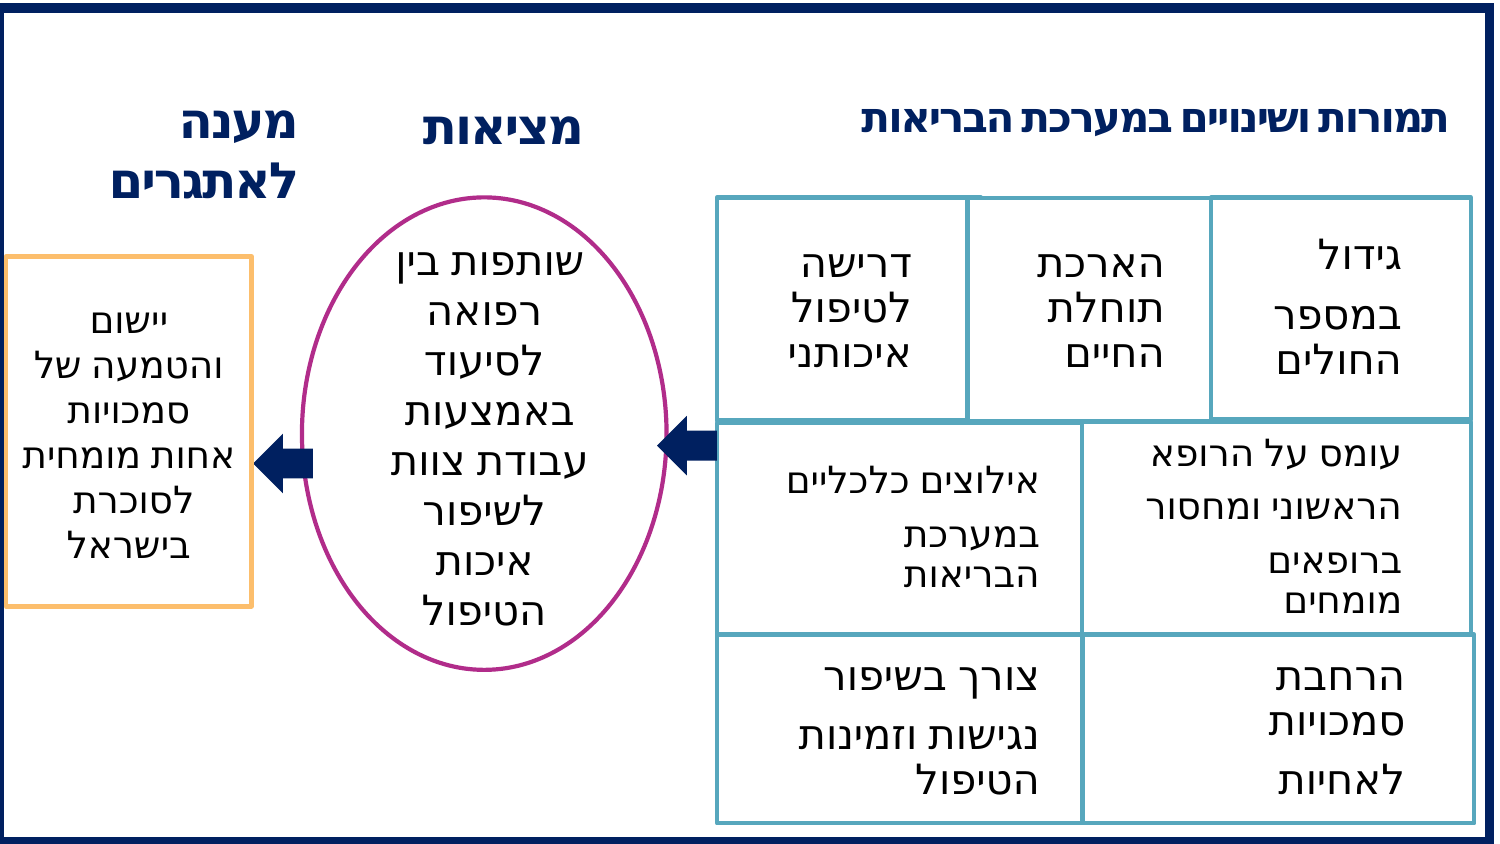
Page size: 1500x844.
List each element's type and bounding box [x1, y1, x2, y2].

text_box [716, 421, 1472, 635]
text_box [716, 197, 1472, 421]
picture [0, 2, 1495, 844]
text_box [716, 639, 1475, 824]
